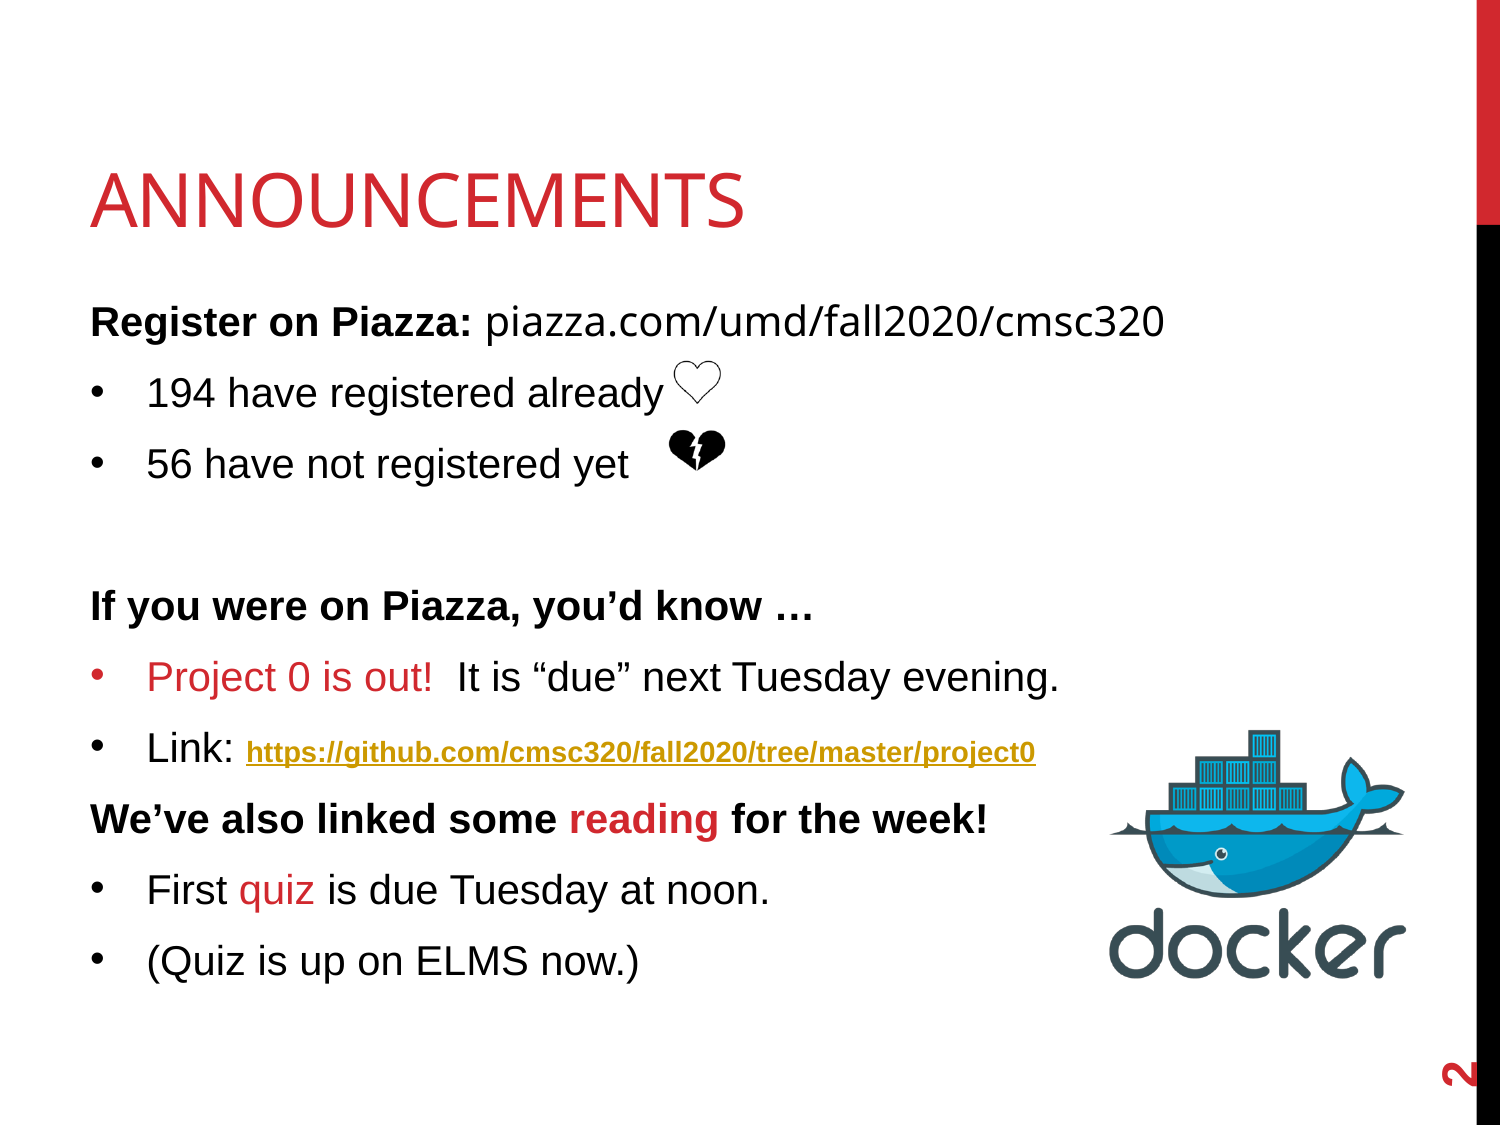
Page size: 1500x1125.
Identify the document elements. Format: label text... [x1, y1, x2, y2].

slide_number 2 [1427, 887, 1488, 1104]
picture [670, 357, 724, 406]
picture [665, 419, 728, 482]
list Register on Piazza: piazza.com/umd/fall2020/cmsc320 194 have registered already 56 have not registered yet If you were on Piazza, you’d know … Project 0 is out! It is “due” next Tuesday evening. Link: https://github.com/cmsc320/fall2020/tree/master/project0 We’ve also linked some reading for the week! First quiz is due Tuesday at noon. (Quiz is up on ELMS now.) [75, 287, 1325, 1072]
title Announcements [75, 25, 1025, 250]
picture [1053, 674, 1459, 1036]
